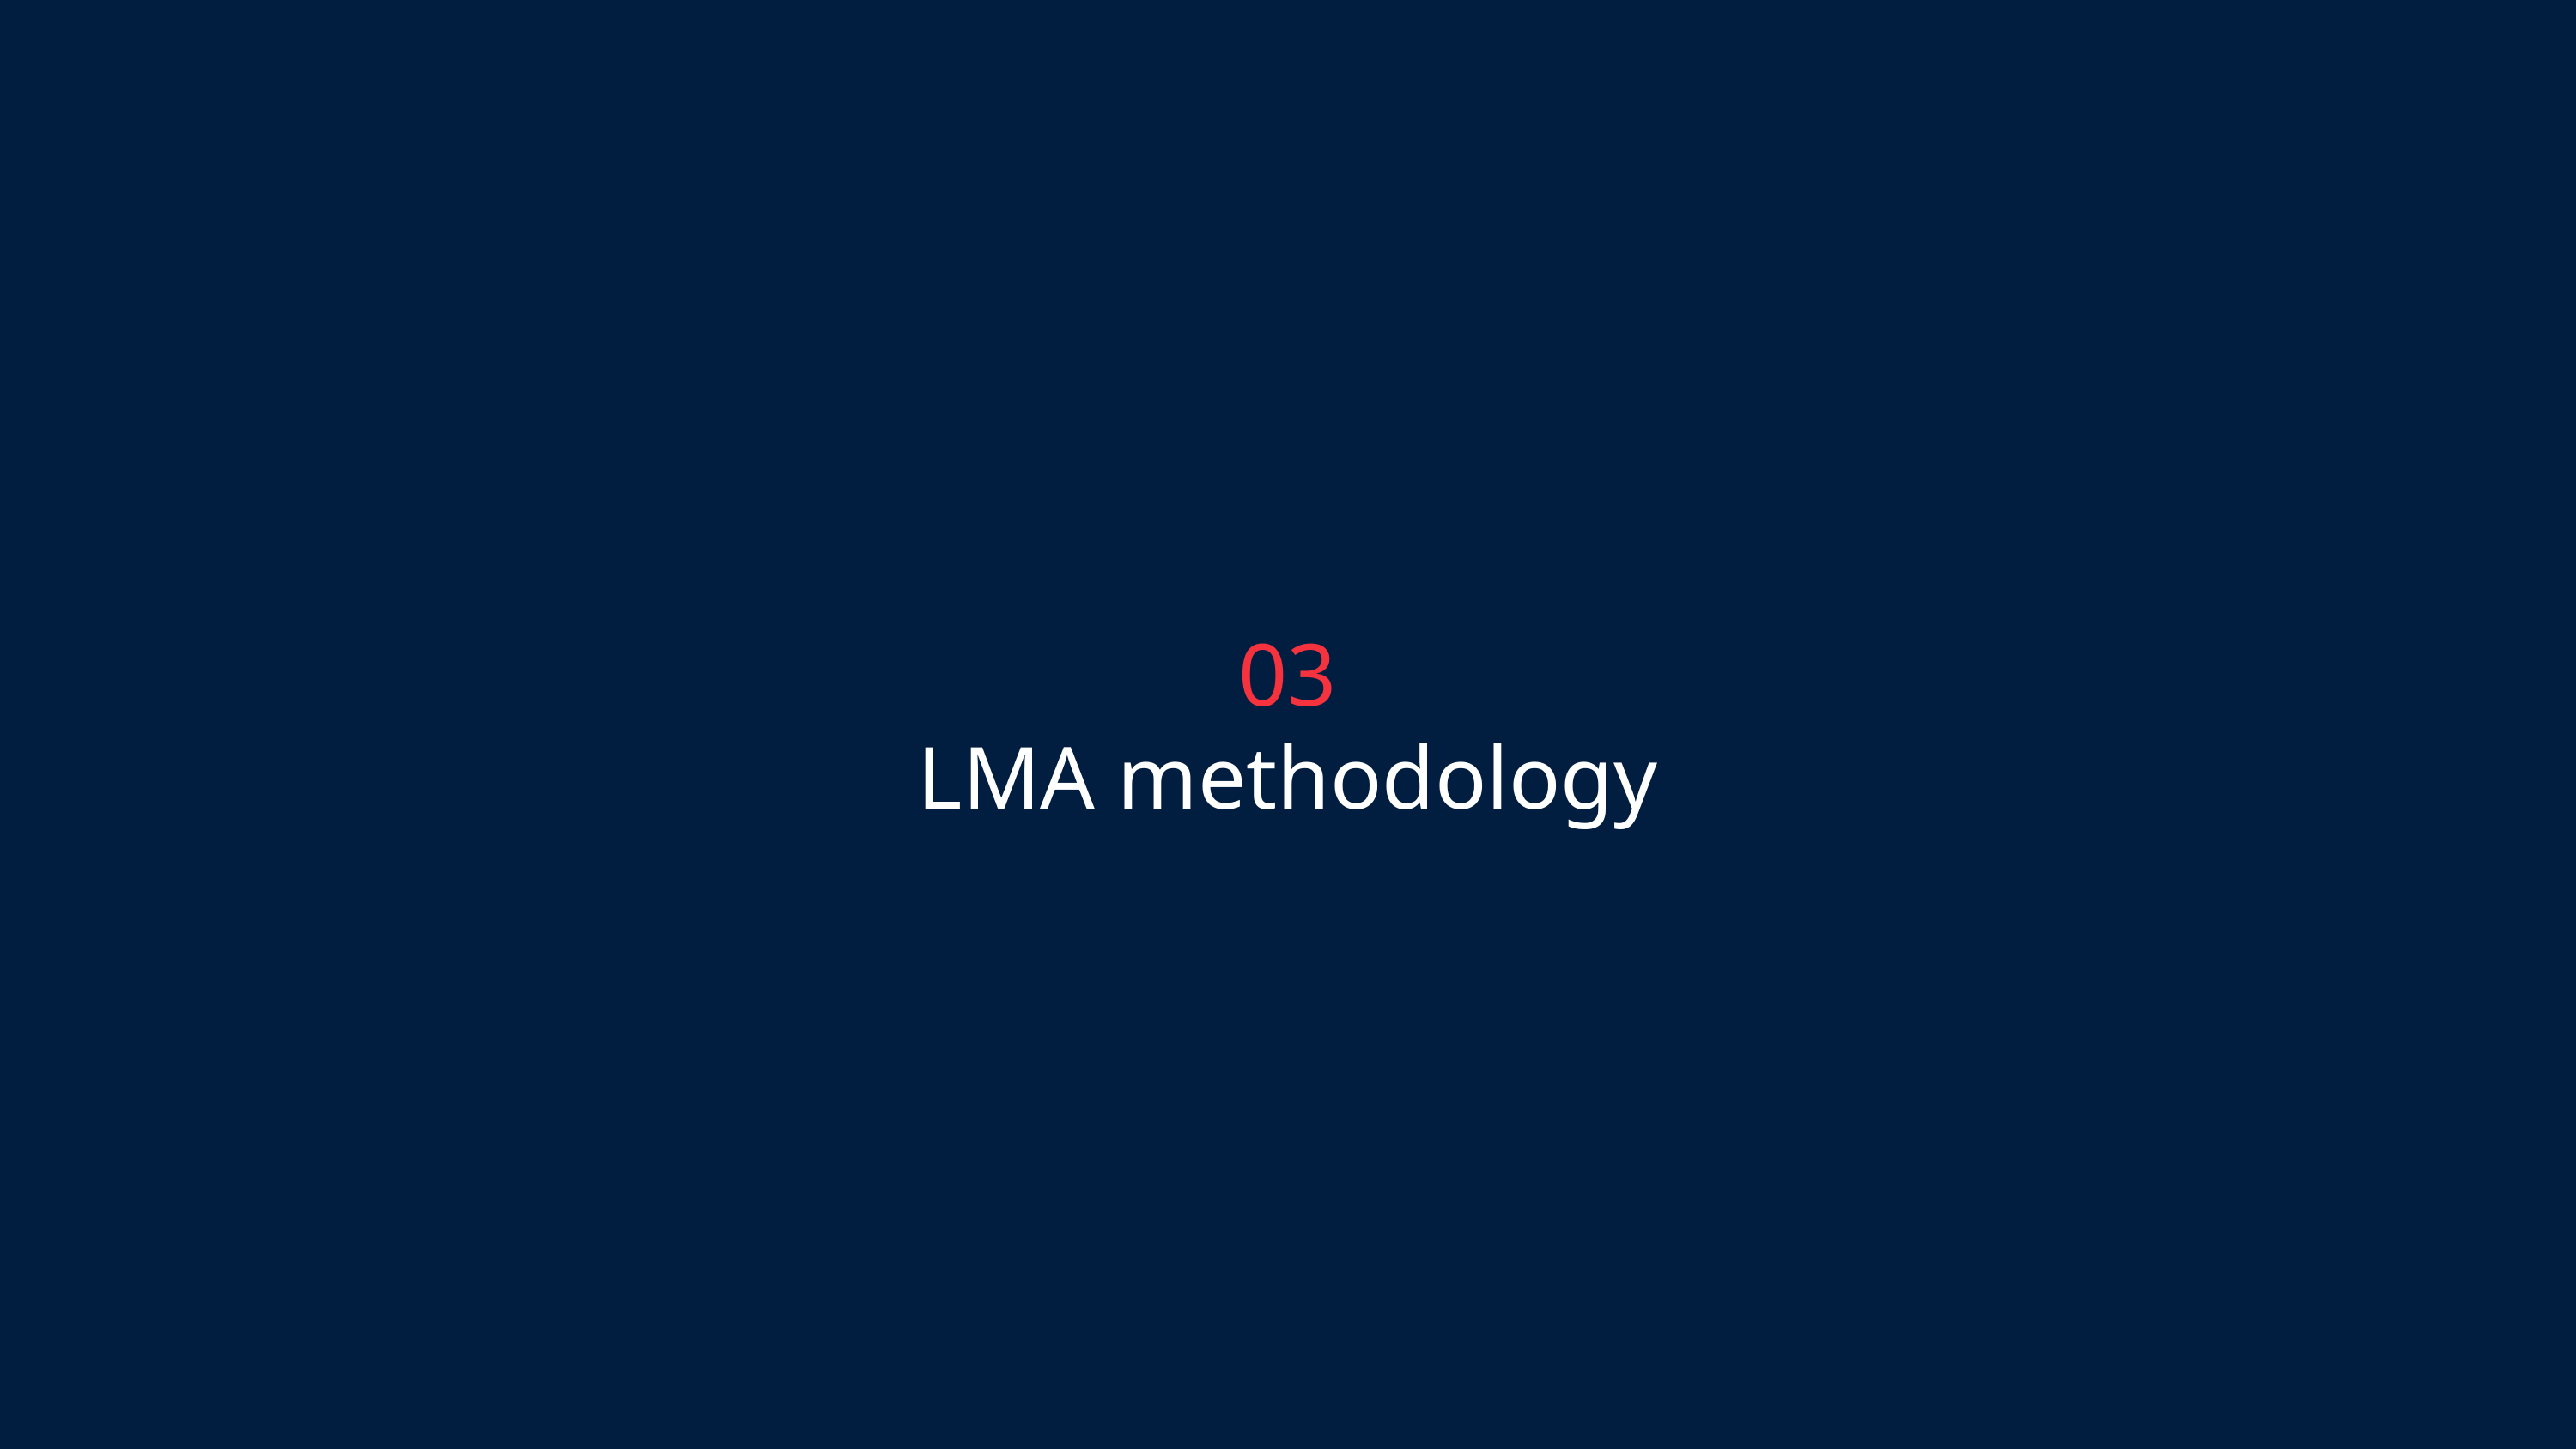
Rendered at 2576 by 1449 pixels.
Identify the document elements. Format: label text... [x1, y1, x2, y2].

list 03 LMA methodology [476, 613, 2100, 835]
